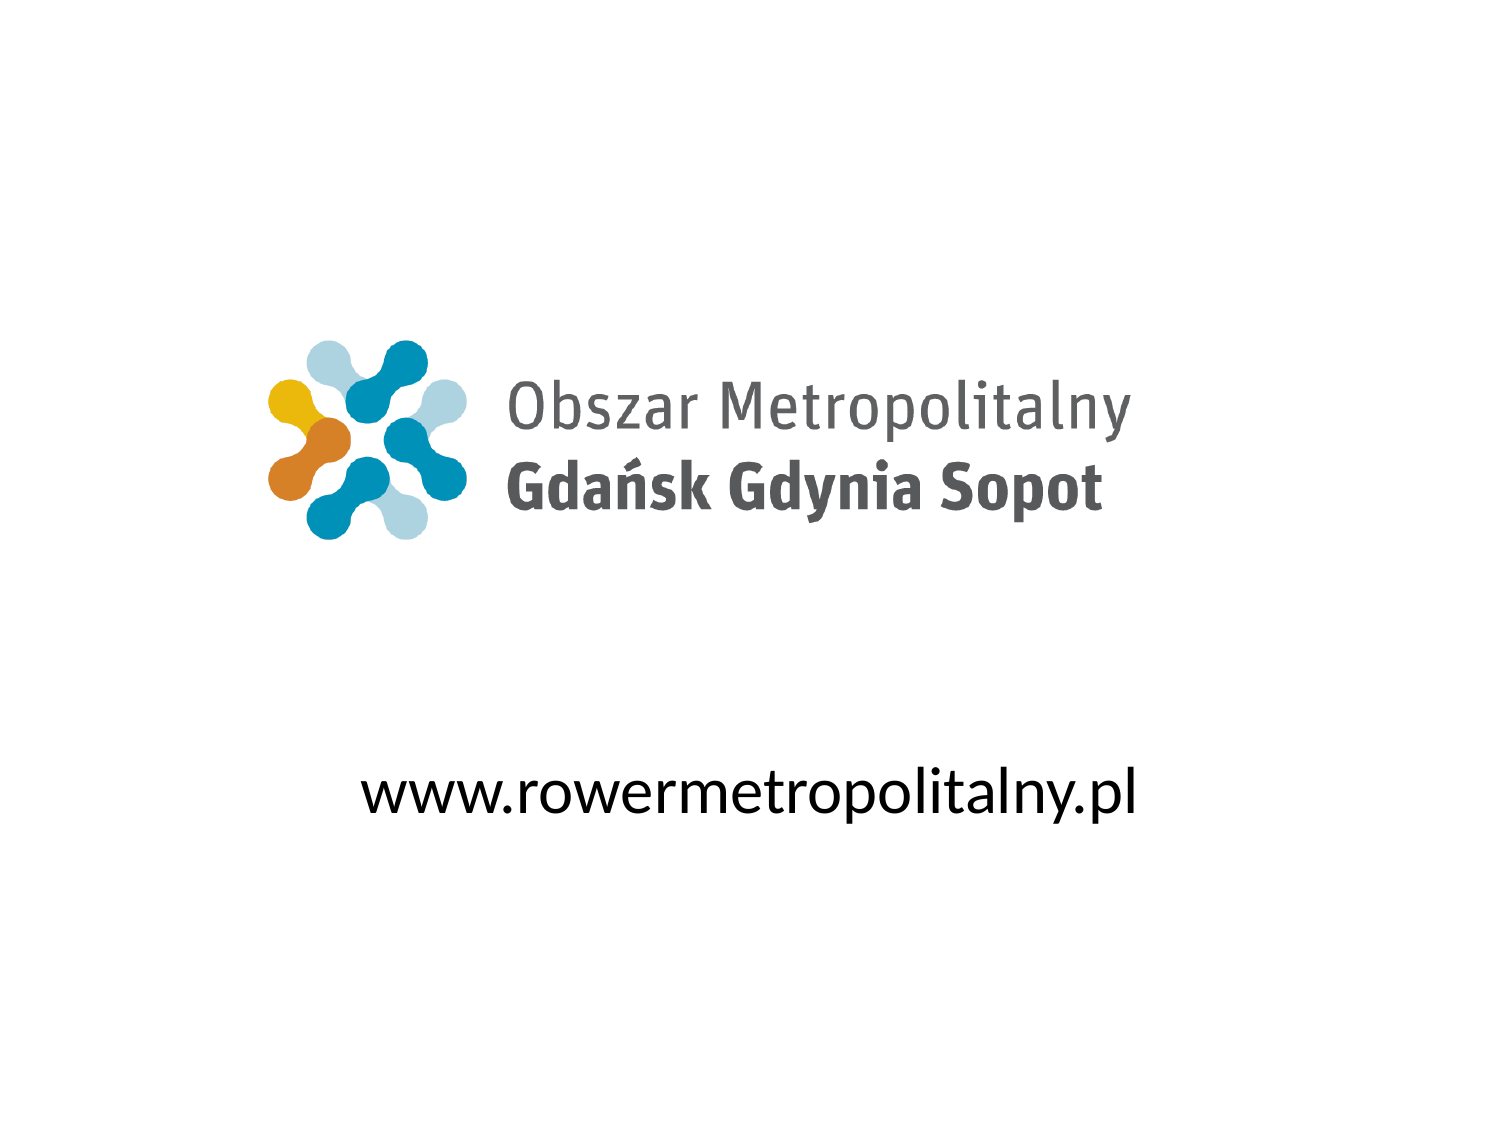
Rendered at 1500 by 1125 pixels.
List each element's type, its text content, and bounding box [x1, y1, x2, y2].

list www.rowermetropolitalny.pl [0, 739, 1500, 1088]
picture [88, 219, 1299, 693]
